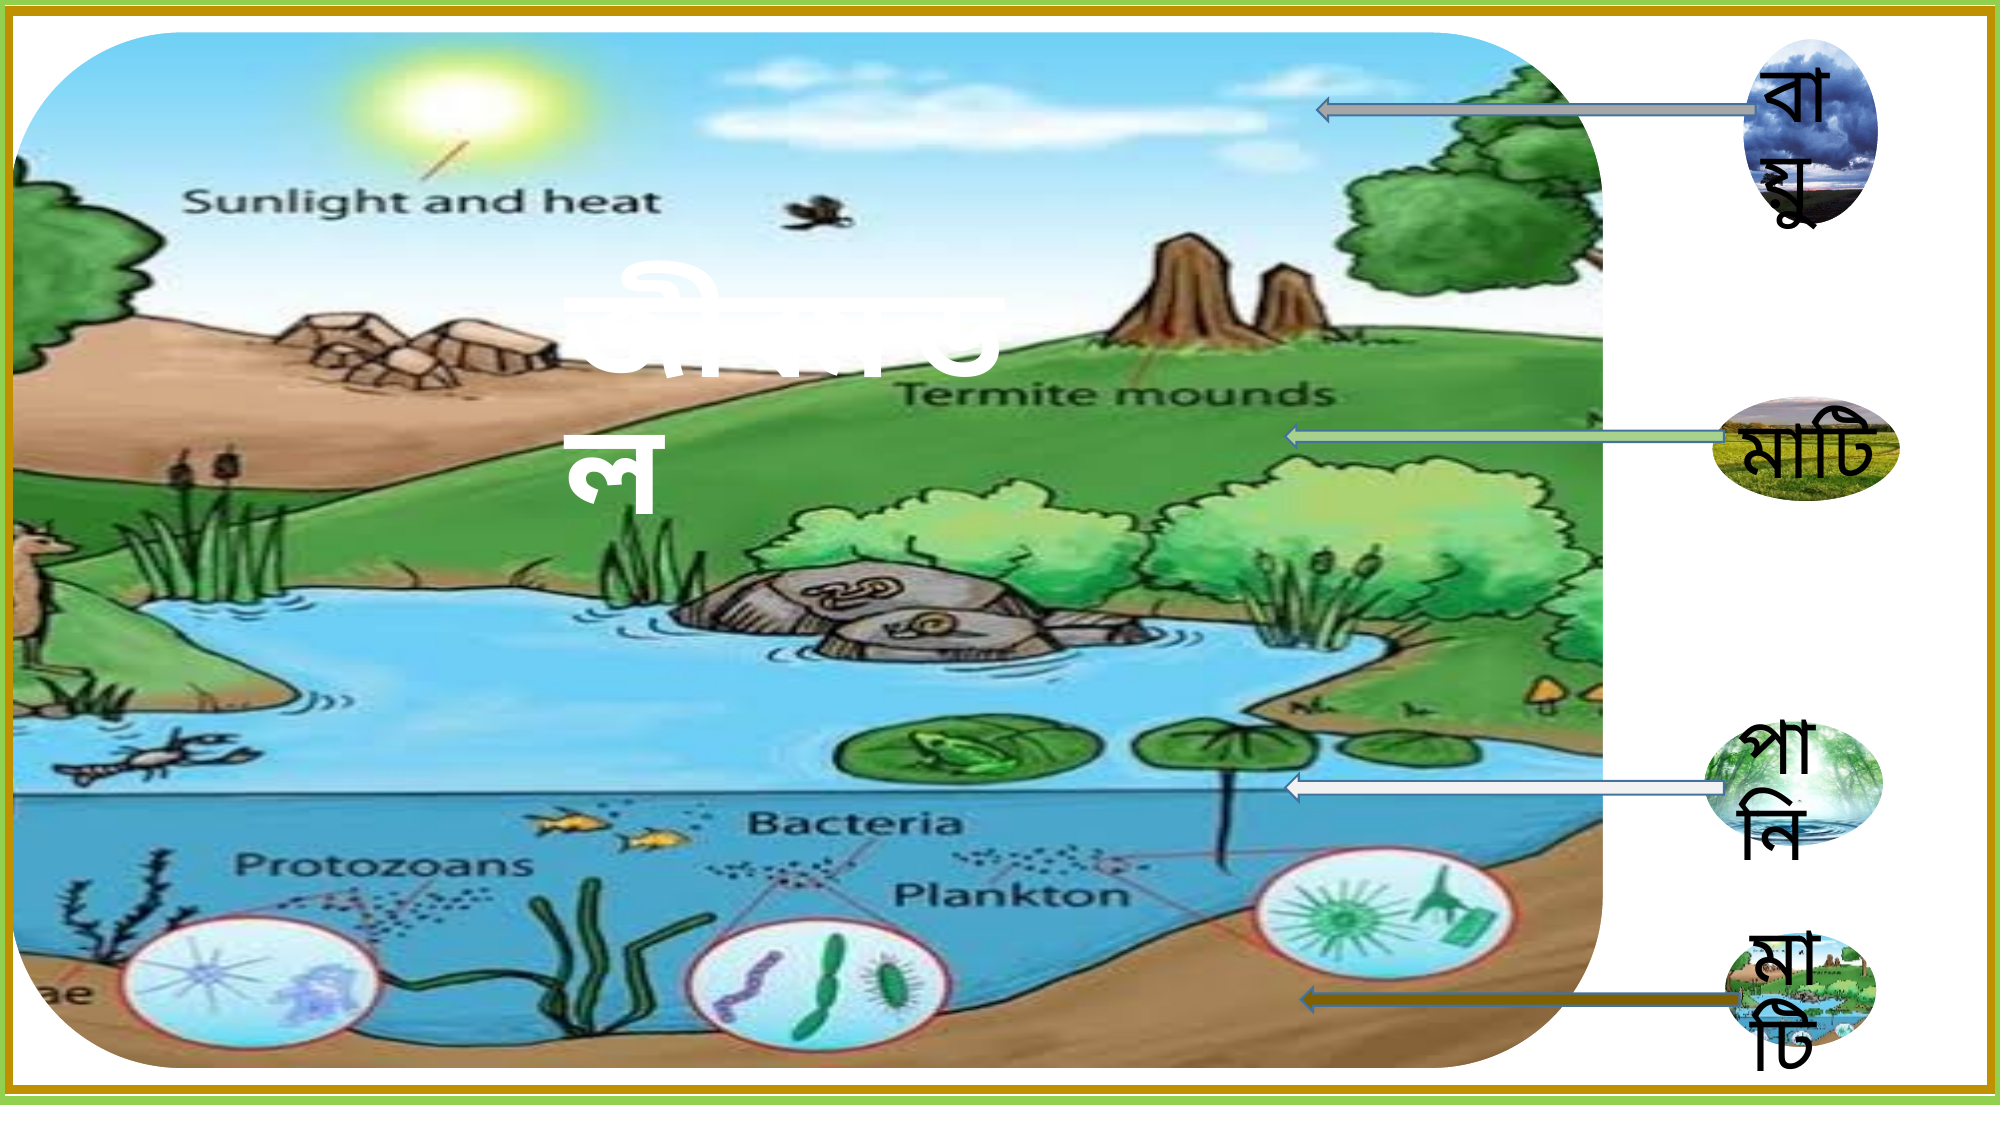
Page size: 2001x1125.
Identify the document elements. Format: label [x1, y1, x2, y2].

text_box [0, 0, 2000, 1101]
